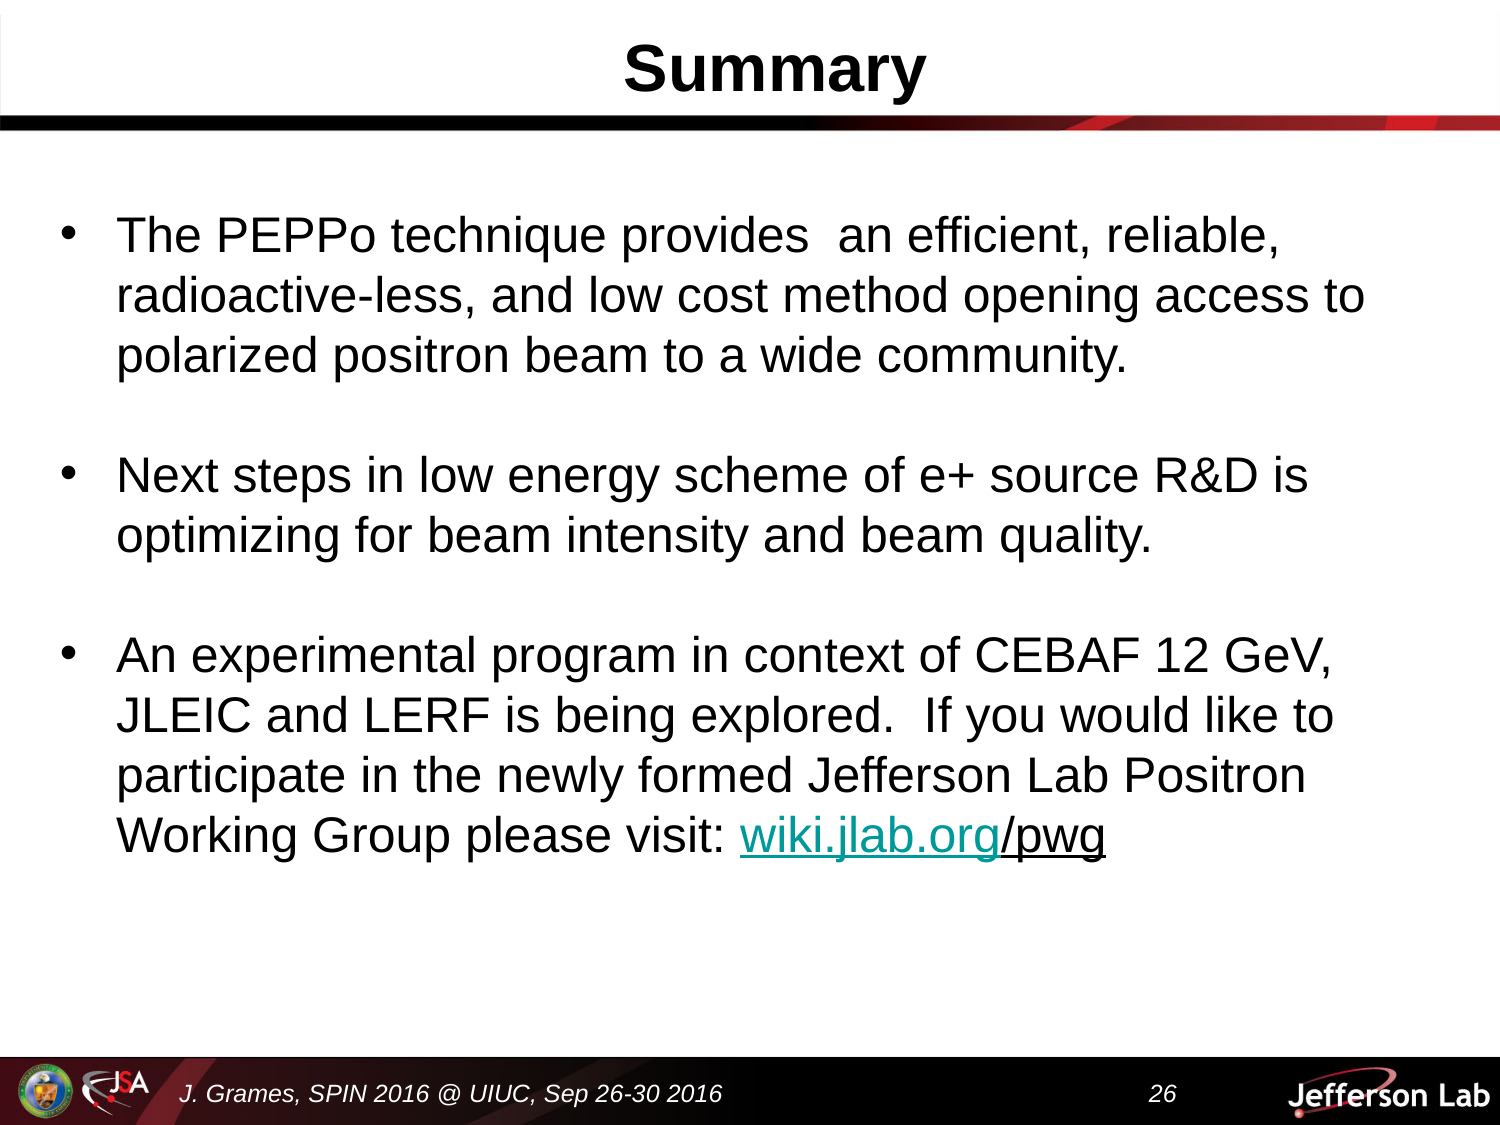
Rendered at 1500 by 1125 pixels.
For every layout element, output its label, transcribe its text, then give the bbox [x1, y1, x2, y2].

text_box Summary [59, 17, 1493, 111]
text_box J. Grames, SPIN 2016 @ UIUC, Sep 26-30 2016 [164, 1070, 1032, 1125]
picture [0, 0, 1500, 1125]
text_box 26 [1134, 1070, 1208, 1125]
text_box The PEPPo technique provides an efficient, reliable, radioactive-less, and low cost method opening access to polarized positron beam to a wide community. Next steps in low energy scheme of e+ source R&D is optimizing for beam intensity and beam quality. An experimental program in context of CEBAF 12 GeV, JLEIC and LERF is being explored. If you would like to participate in the newly formed Jefferson Lab Positron Working Group please visit: wiki.jlab.org/pwg [44, 195, 1457, 870]
